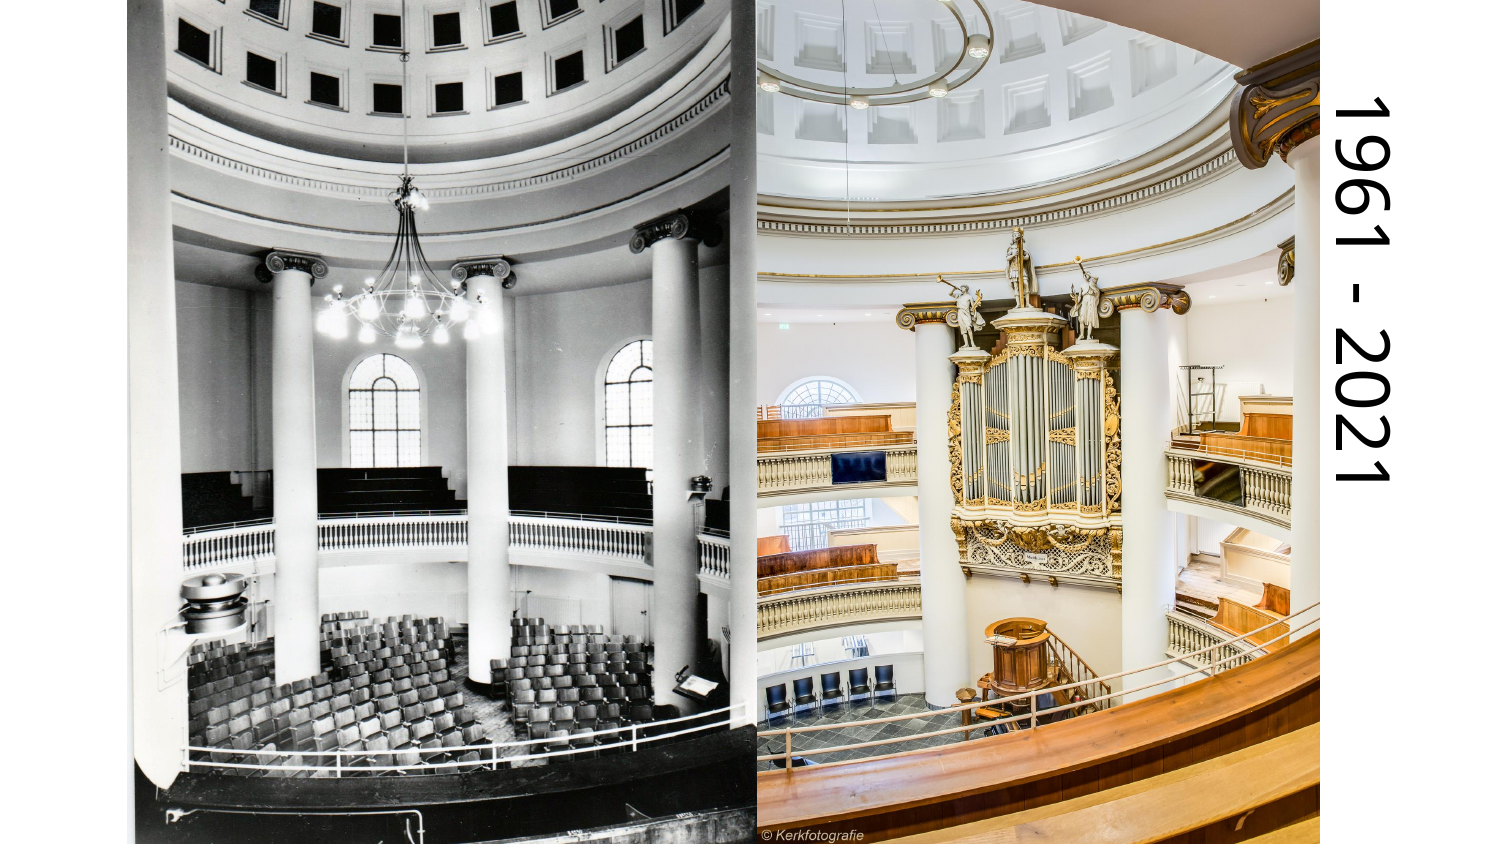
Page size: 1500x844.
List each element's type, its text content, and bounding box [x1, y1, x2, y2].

text_box 1961 - 2021 [1324, 75, 1440, 844]
picture [126, 0, 1320, 844]
